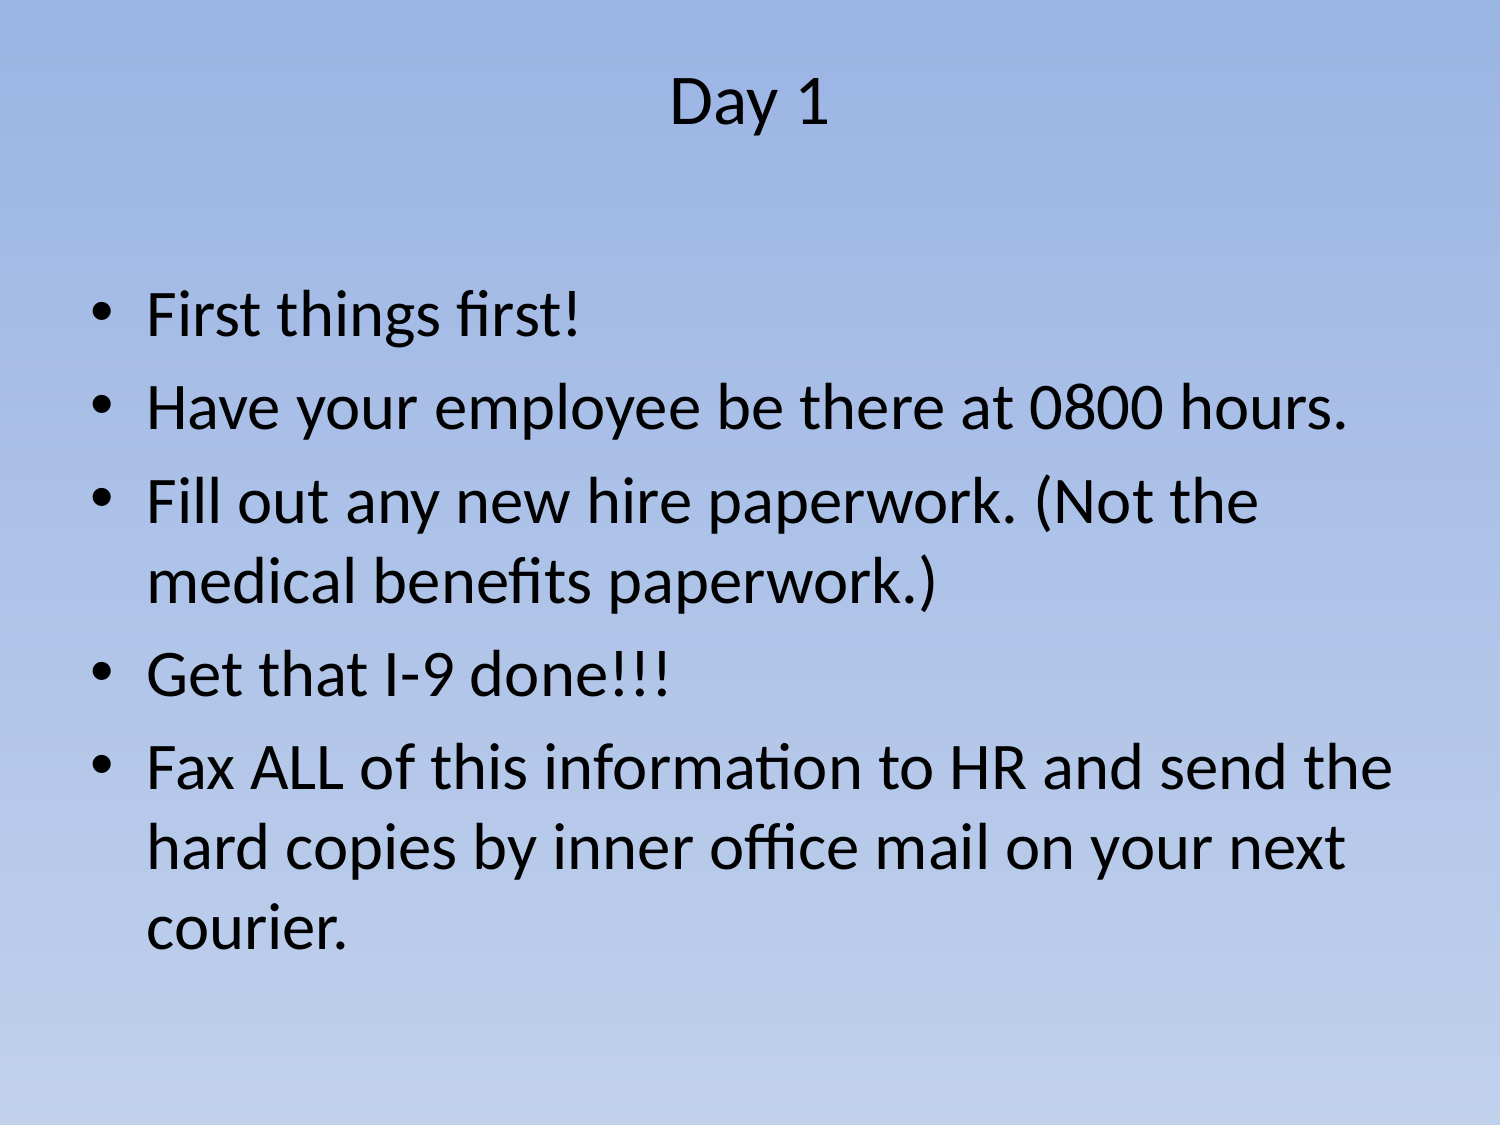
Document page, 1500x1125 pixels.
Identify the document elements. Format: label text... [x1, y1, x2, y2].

title Day 1 [75, 45, 1425, 233]
list First things first! Have your employee be there at 0800 hours. Fill out any new hire paperwork. (Not the medical benefits paperwork.) Get that I-9 done!!! Fax ALL of this information to HR and send the hard copies by inner office mail on your next courier. [75, 262, 1425, 1005]
